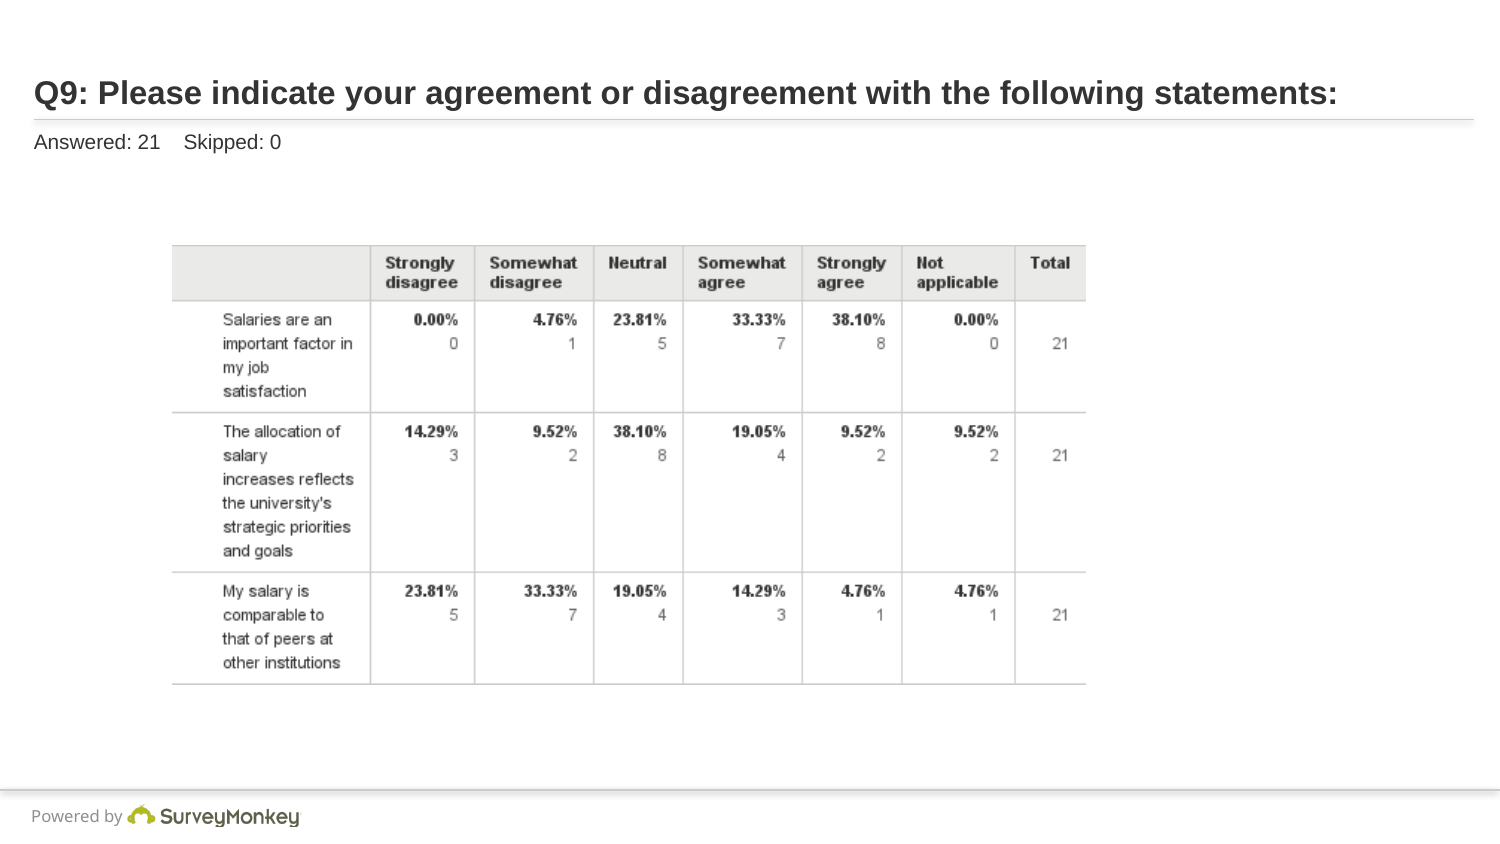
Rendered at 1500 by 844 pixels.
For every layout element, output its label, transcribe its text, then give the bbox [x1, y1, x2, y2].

title Q9: Please indicate your agreement or disagreement with the following statements: [18, 54, 1369, 119]
picture [171, 245, 1087, 685]
list Answered: 21 Skipped: 0 [18, 120, 894, 162]
